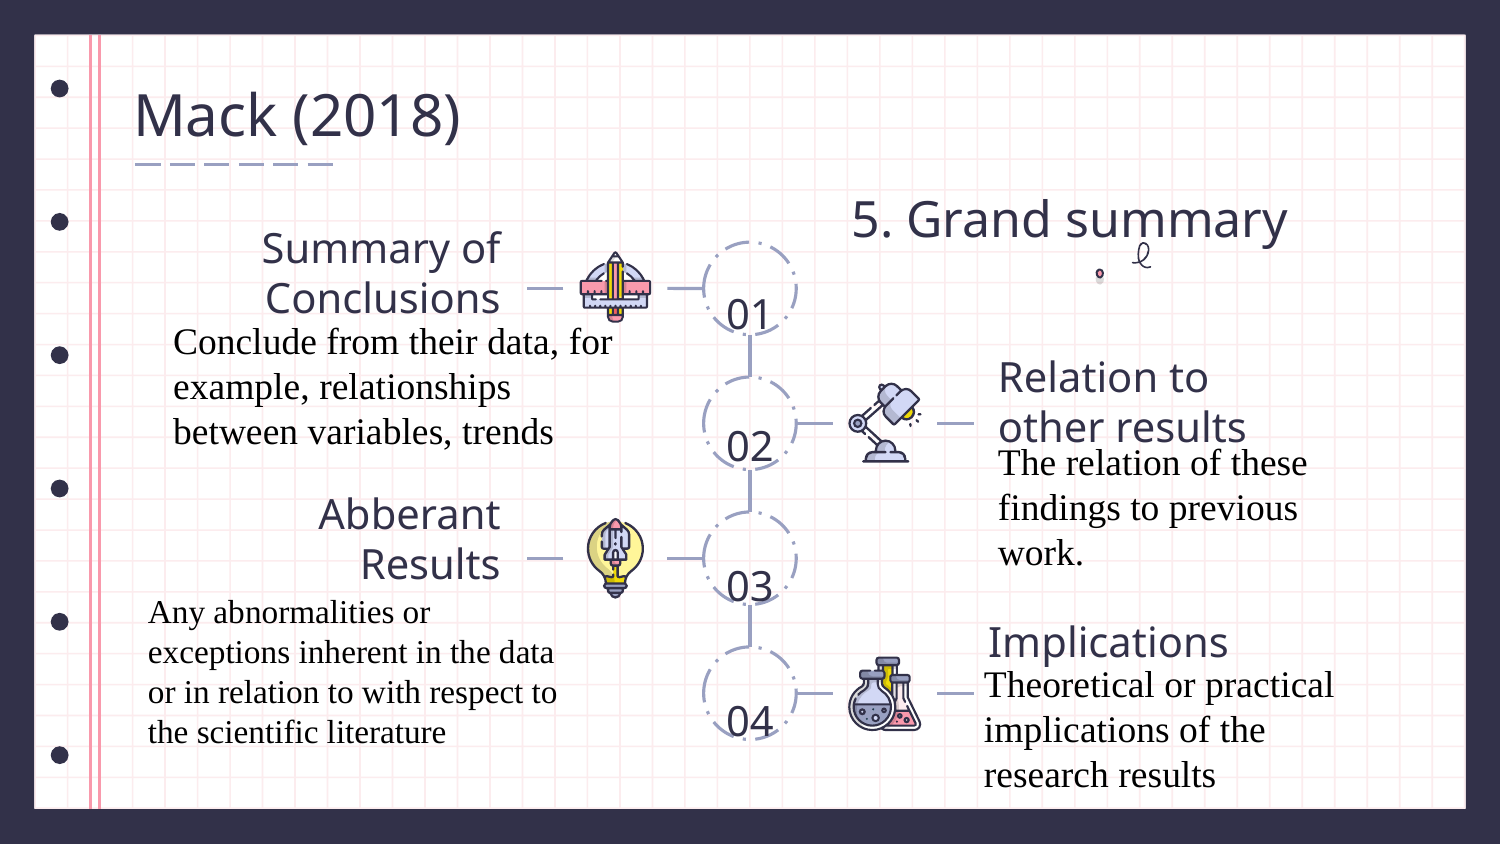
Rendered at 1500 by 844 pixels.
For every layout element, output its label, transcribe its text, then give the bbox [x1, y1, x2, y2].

text_box [714, 647, 786, 664]
text_box 03 [703, 529, 797, 588]
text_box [1095, 241, 1152, 285]
text_box 02 [703, 389, 797, 449]
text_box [847, 656, 922, 732]
text_box 04 [703, 664, 797, 723]
text_box [715, 242, 784, 257]
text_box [586, 517, 645, 599]
text_box [714, 512, 786, 529]
text_box [718, 377, 781, 389]
text_box Conclude from their data, for example, relationships between variables, trends [158, 274, 637, 420]
text_box [712, 316, 788, 335]
text_box 01 [703, 257, 797, 316]
text_box [711, 449, 789, 470]
text_box Abberant Results [162, 483, 516, 562]
text_box Relation to other results [982, 346, 1337, 425]
text_box 5. Grand summary [836, 159, 1414, 247]
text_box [848, 382, 922, 463]
title Mack (2018) [118, 67, 1382, 160]
text_box [714, 588, 786, 605]
text_box Summary of Conclusions [162, 218, 516, 274]
text_box Any abnormalities or exceptions inherent in the data or in relation to with respect to the scientific literature [132, 583, 582, 726]
text_box Implications [973, 586, 1327, 651]
text_box [714, 723, 786, 740]
text_box The relation of these findings to previous work. [982, 428, 1381, 507]
text_box Theoretical or practical implications of the research results [969, 651, 1367, 730]
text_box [579, 250, 652, 323]
